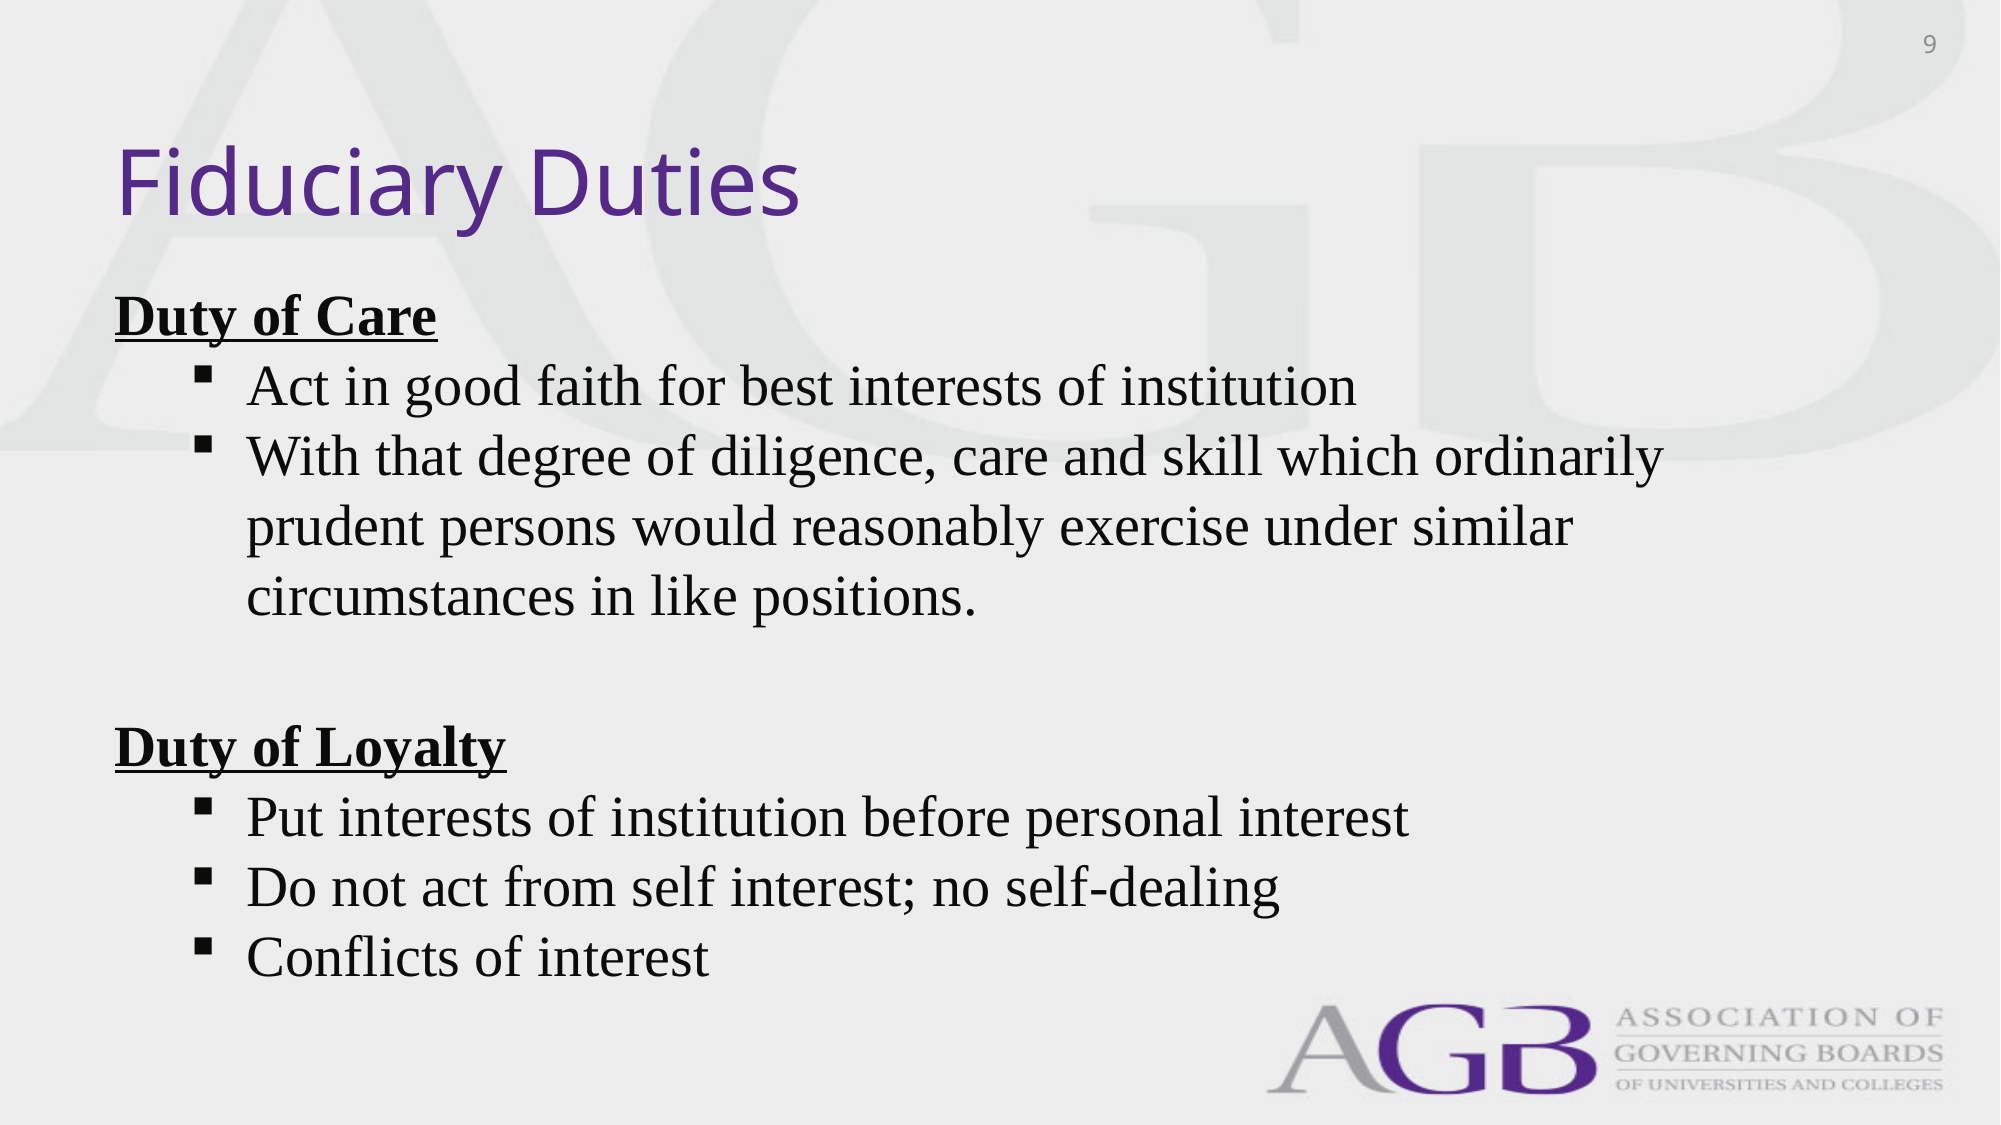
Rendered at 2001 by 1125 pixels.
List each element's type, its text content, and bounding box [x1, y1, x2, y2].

slide_number 9 [1485, 15, 1953, 75]
title Fiduciary Duties [99, 58, 1800, 269]
picture [0, 0, 2001, 1125]
subtitle Duty of Care Act in good faith for best interests of institution With that degree of diligence, care and skill which ordinarily prudent persons would reasonably exercise under similar circumstances in like positions. Duty of Loyalty Put interests of institution before personal interest Do not act from self interest; no self-dealing Conflicts of interest [99, 269, 1800, 1053]
